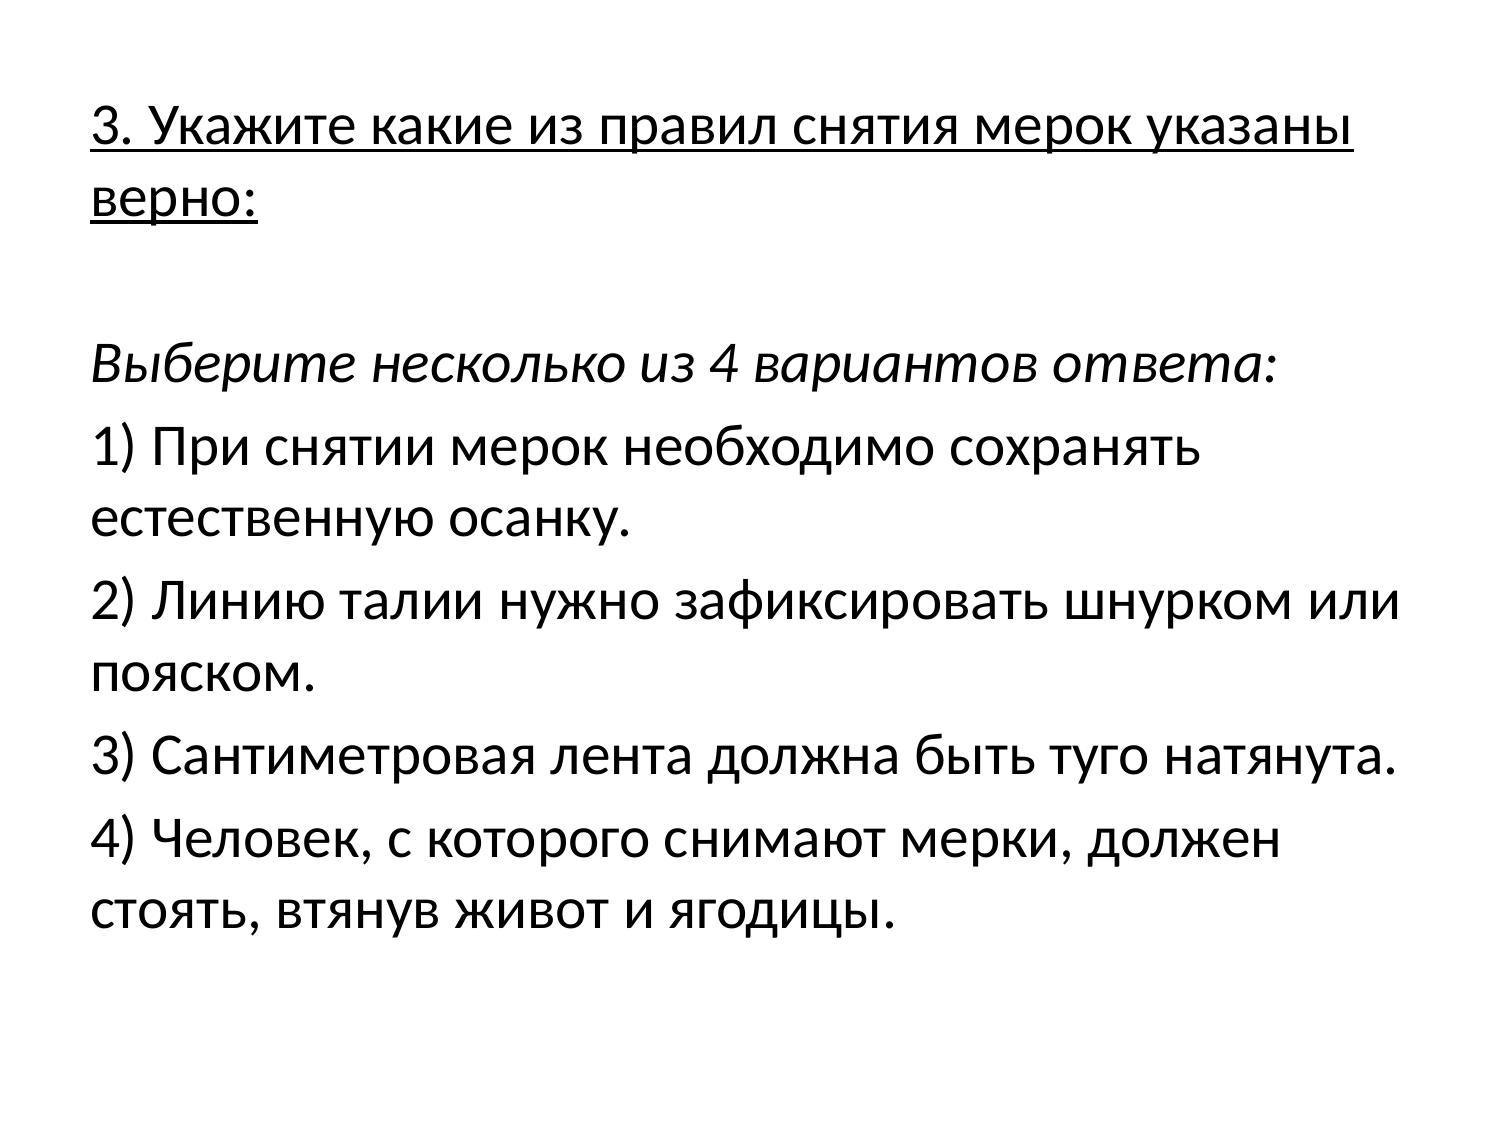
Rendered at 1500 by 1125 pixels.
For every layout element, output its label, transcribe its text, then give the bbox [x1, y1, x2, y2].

list 3. Укажите какие из правил снятия мерок указаны верно: Выберите несколько из 4 вариантов ответа: 1) При снятии мерок необходимо сохранять естественную осанку. 2) Линию талии нужно зафиксировать шнурком или пояском. 3) Сантиметровая лента должна быть туго натянута. 4) Человек, с которого снимают мерки, должен стоять, втянув живот и ягодицы. [75, 78, 1425, 1005]
